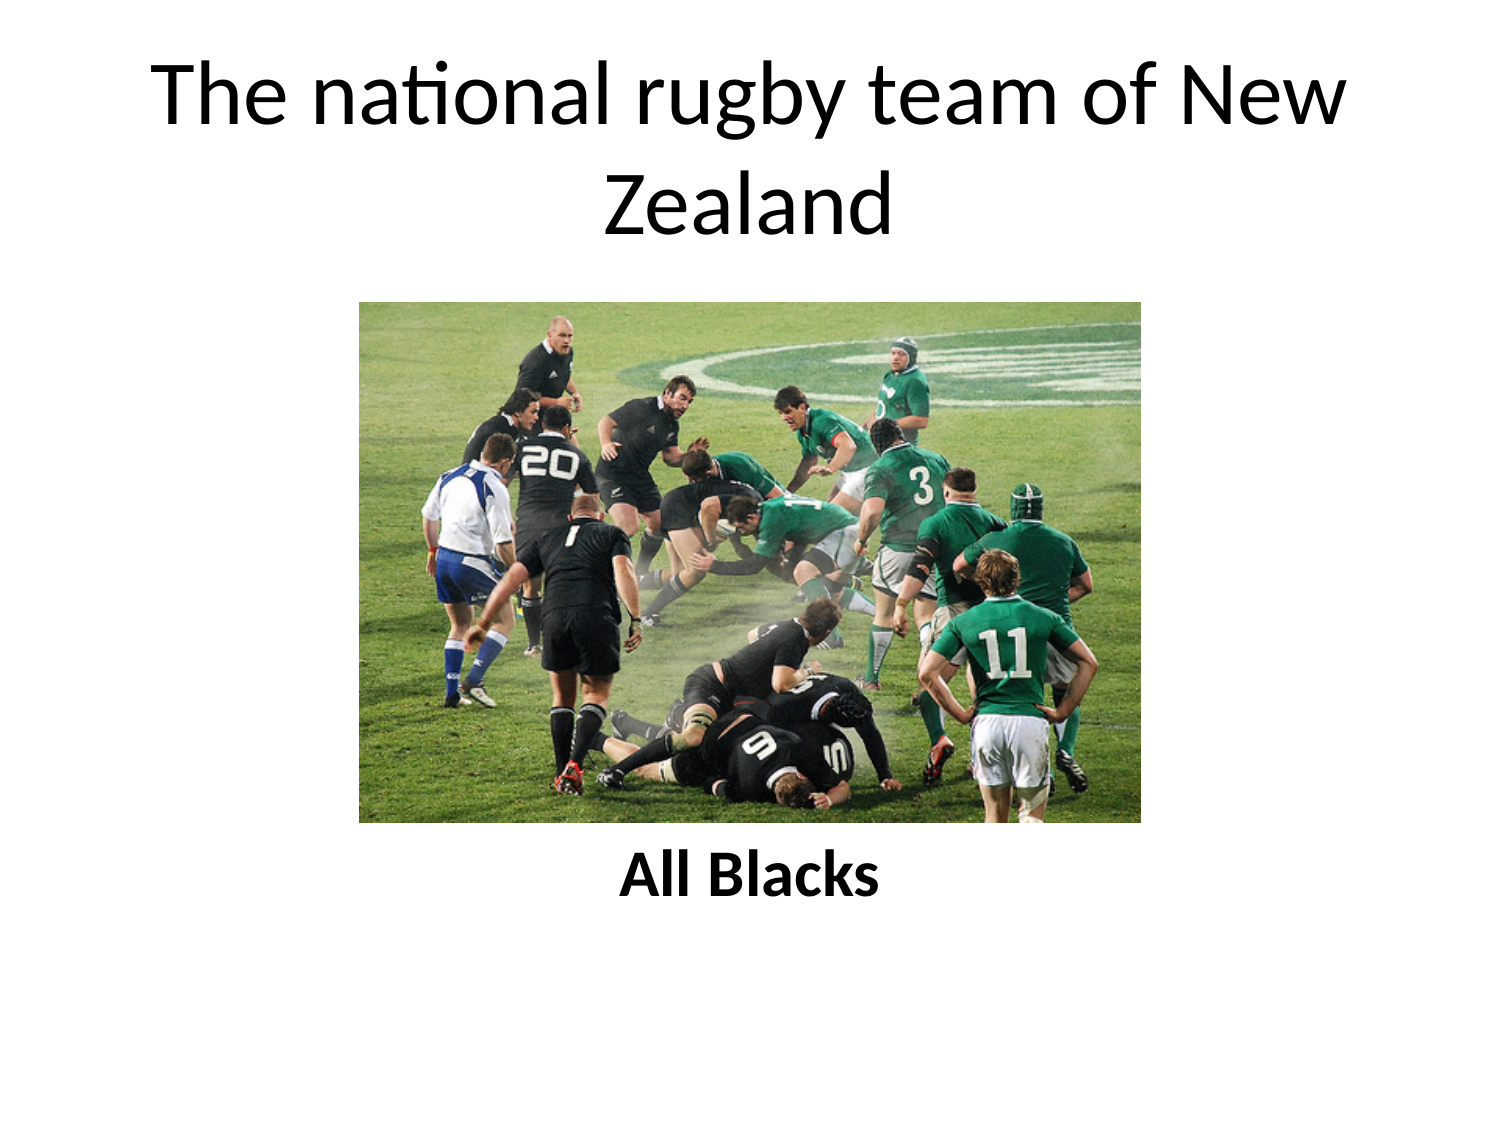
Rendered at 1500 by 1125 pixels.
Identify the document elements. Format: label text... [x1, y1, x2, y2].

subtitle All Blacks [225, 822, 1275, 1083]
title The national rugby team of New Zealand [112, 19, 1388, 268]
picture [359, 302, 1141, 823]
